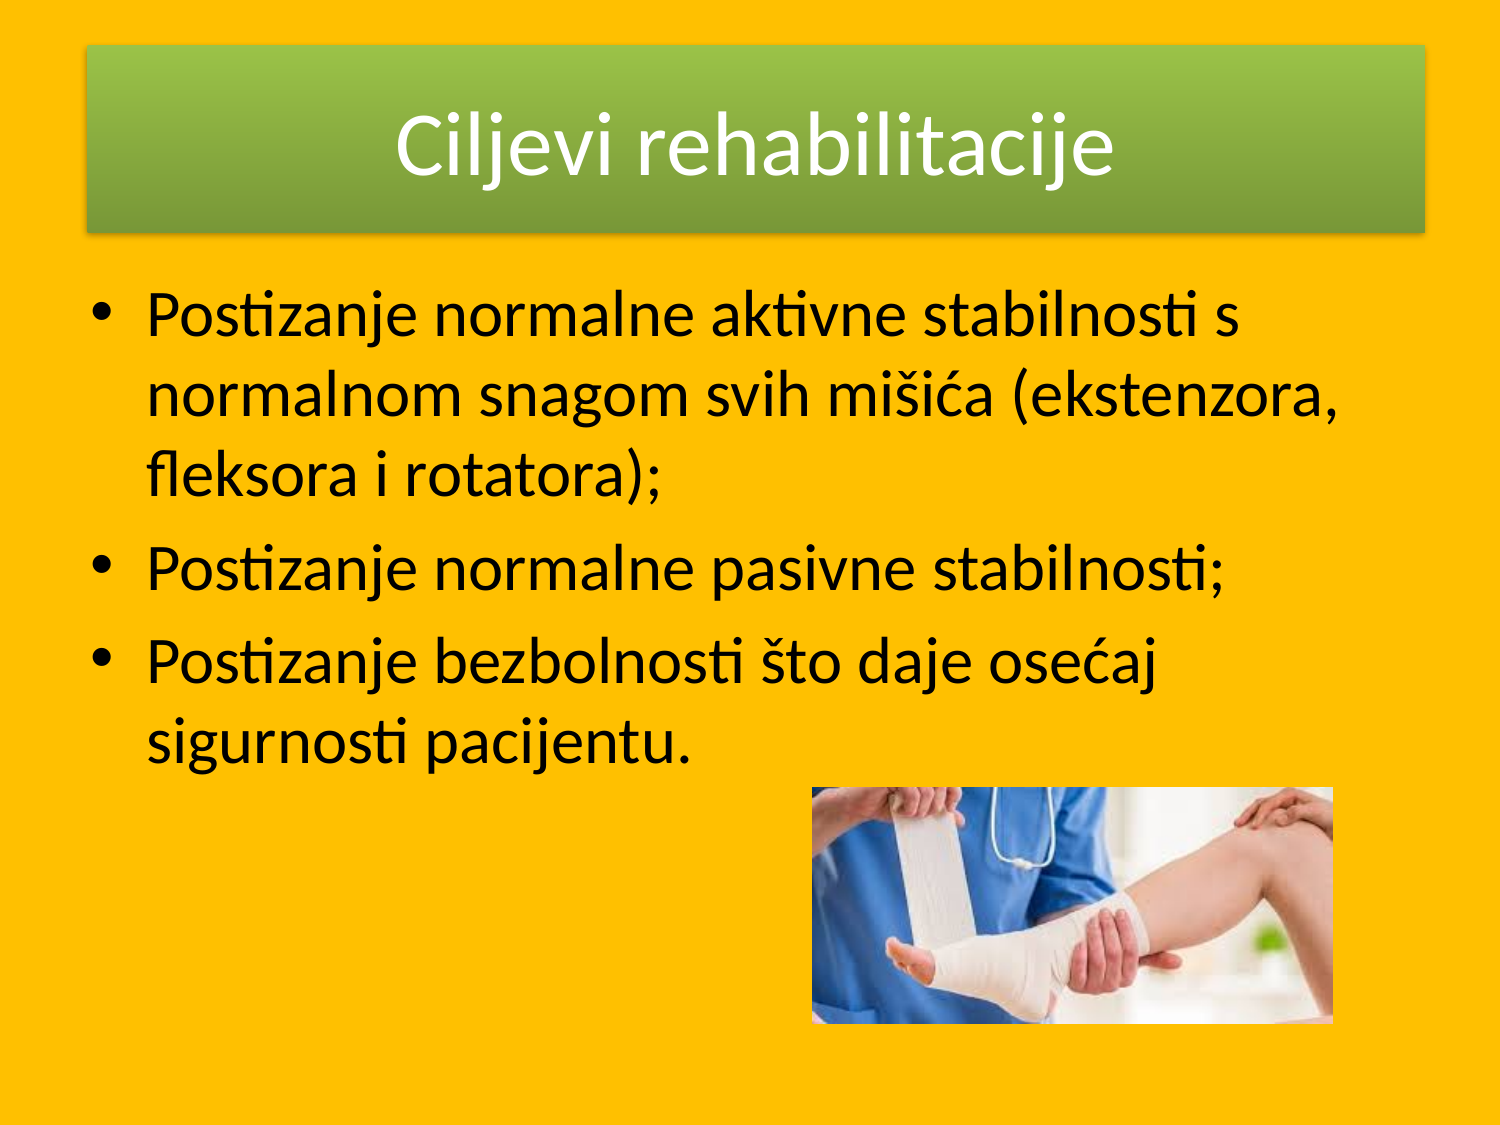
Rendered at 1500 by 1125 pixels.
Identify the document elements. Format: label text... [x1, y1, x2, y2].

title Ciljevi rehabilitacije [87, 45, 1425, 233]
list Postizanje normalne aktivne stabilnosti s normalnom snagom svih mišića (ekstenzora, fleksora i rotatora); Postizanje normalne pasivne stabilnosti; Postizanje bezbolnosti što daje osećaj sigurnosti pacijentu. [75, 262, 1425, 1005]
picture [812, 787, 1334, 1024]
